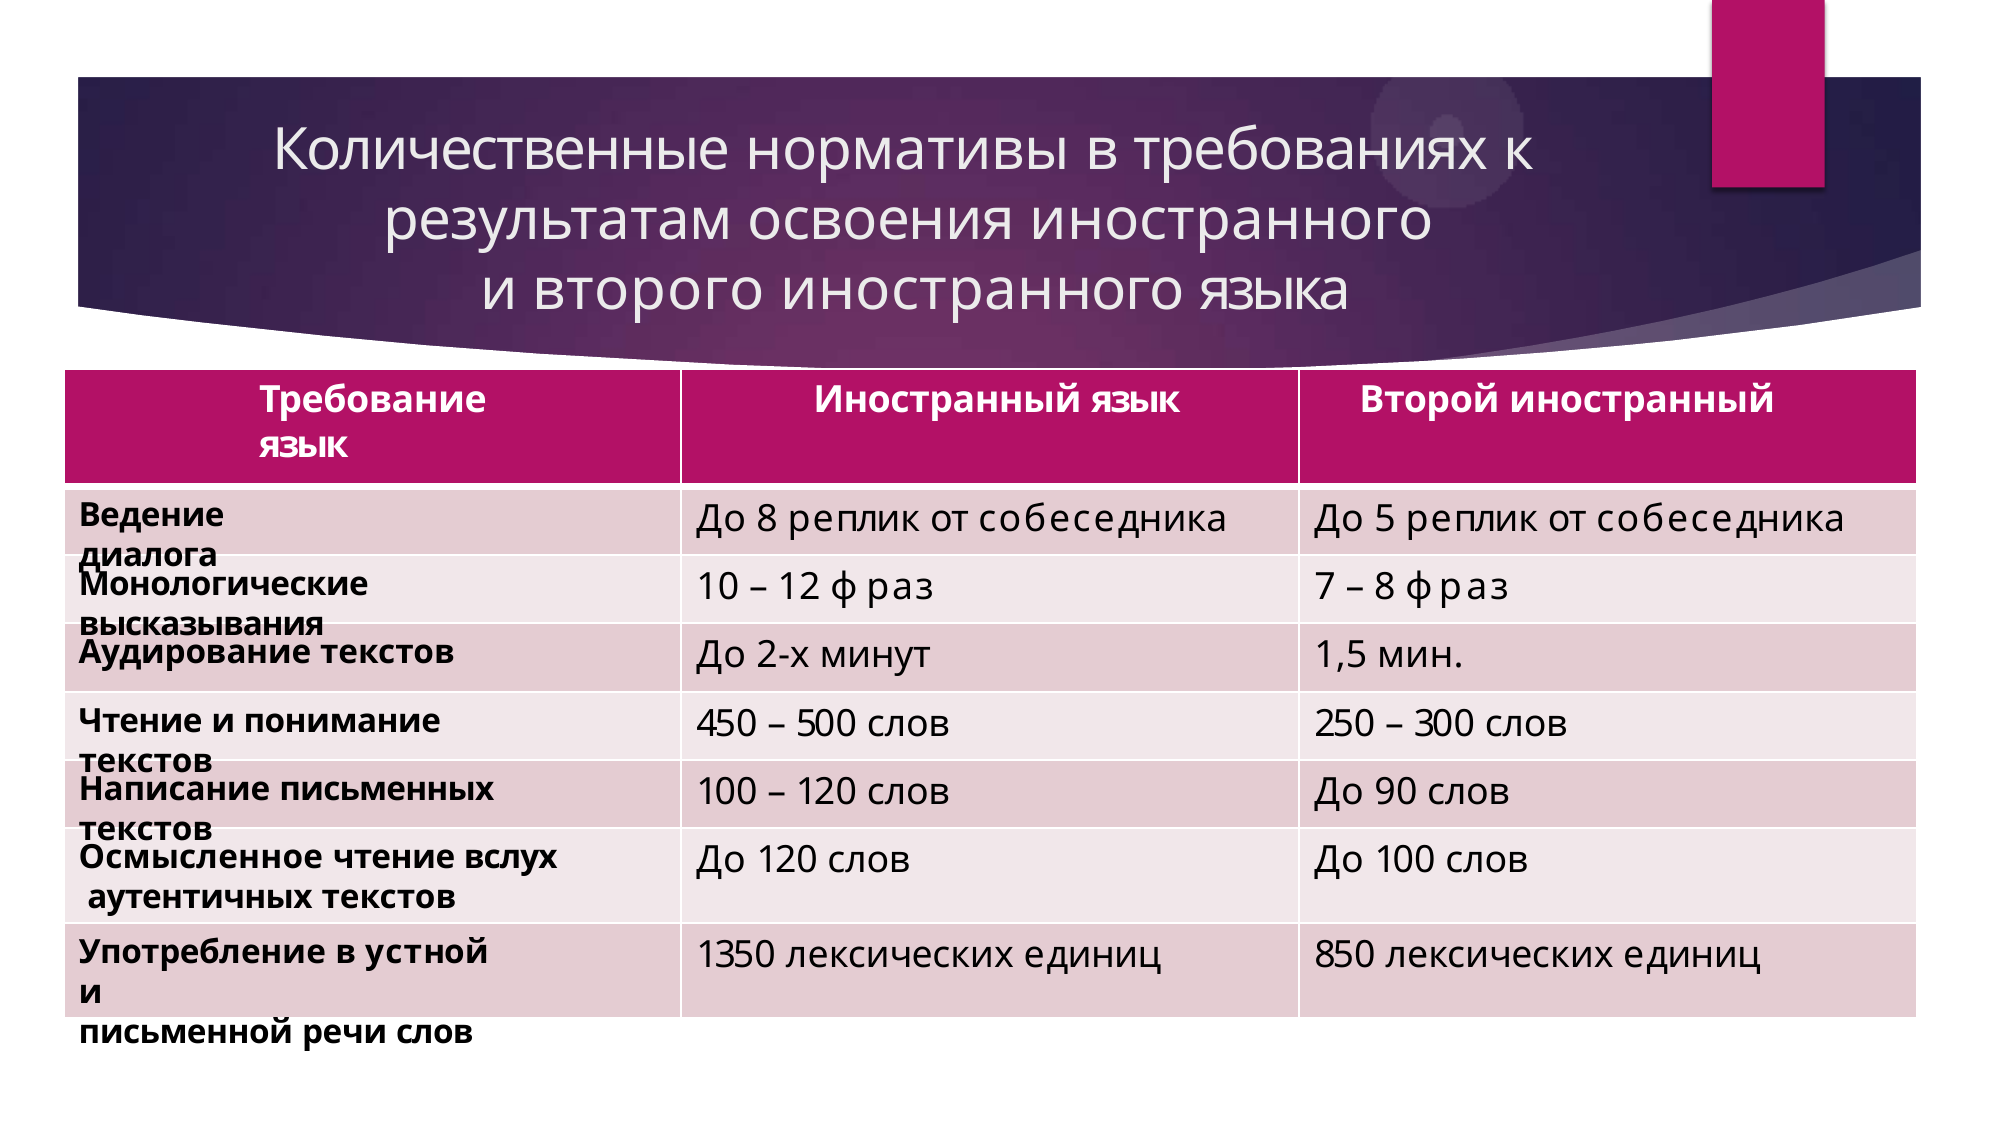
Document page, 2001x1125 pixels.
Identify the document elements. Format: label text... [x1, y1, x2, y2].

text_box Употребление в устной и письменной речи слов [76, 1030, 514, 1051]
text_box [62, 367, 1919, 1020]
picture [79, 0, 1920, 367]
title Количественные нормативы в требованиях к результатам освоения иностранного и второго иностранного языка [256, 109, 1559, 322]
